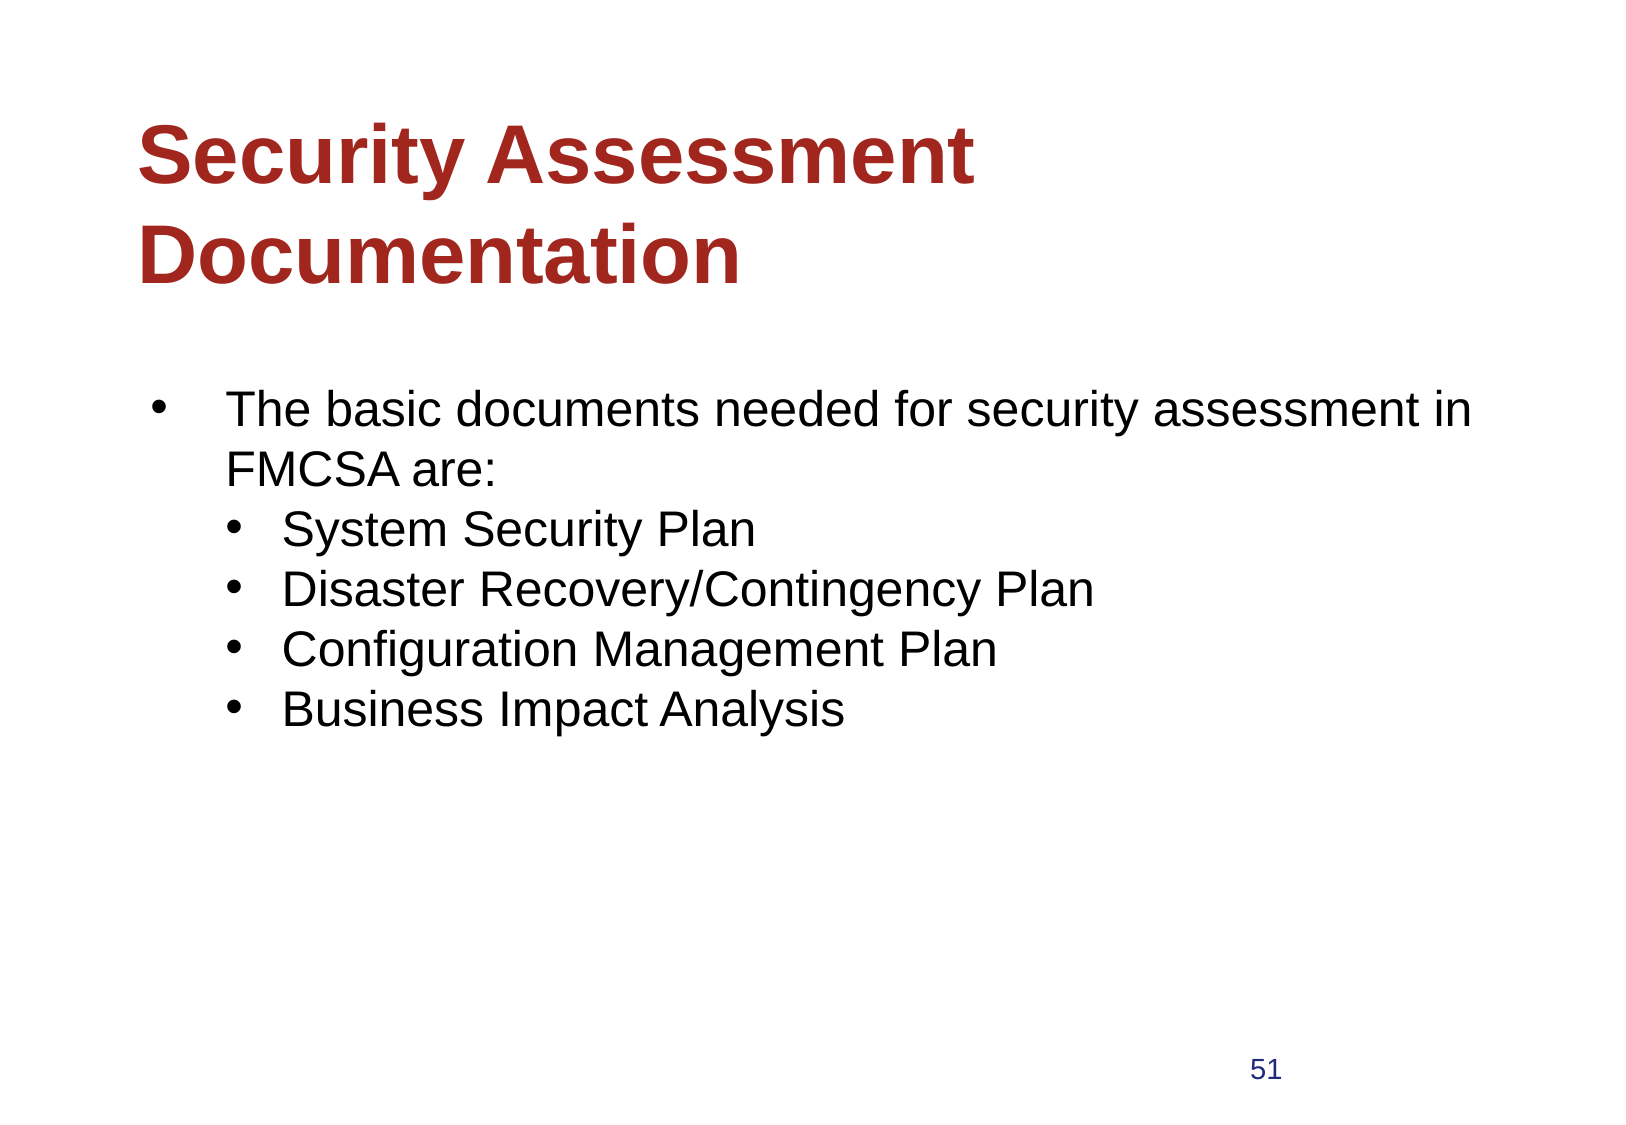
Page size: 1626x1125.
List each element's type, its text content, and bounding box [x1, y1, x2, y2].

slide_number 51 [1250, 1050, 1563, 1125]
list The basic documents needed for security assessment in FMCSA are: System Security Plan Disaster Recovery/Contingency Plan Configuration Management Plan Business Impact Analysis [150, 376, 1600, 740]
title Security Assessment Documentation [137, 99, 1488, 300]
